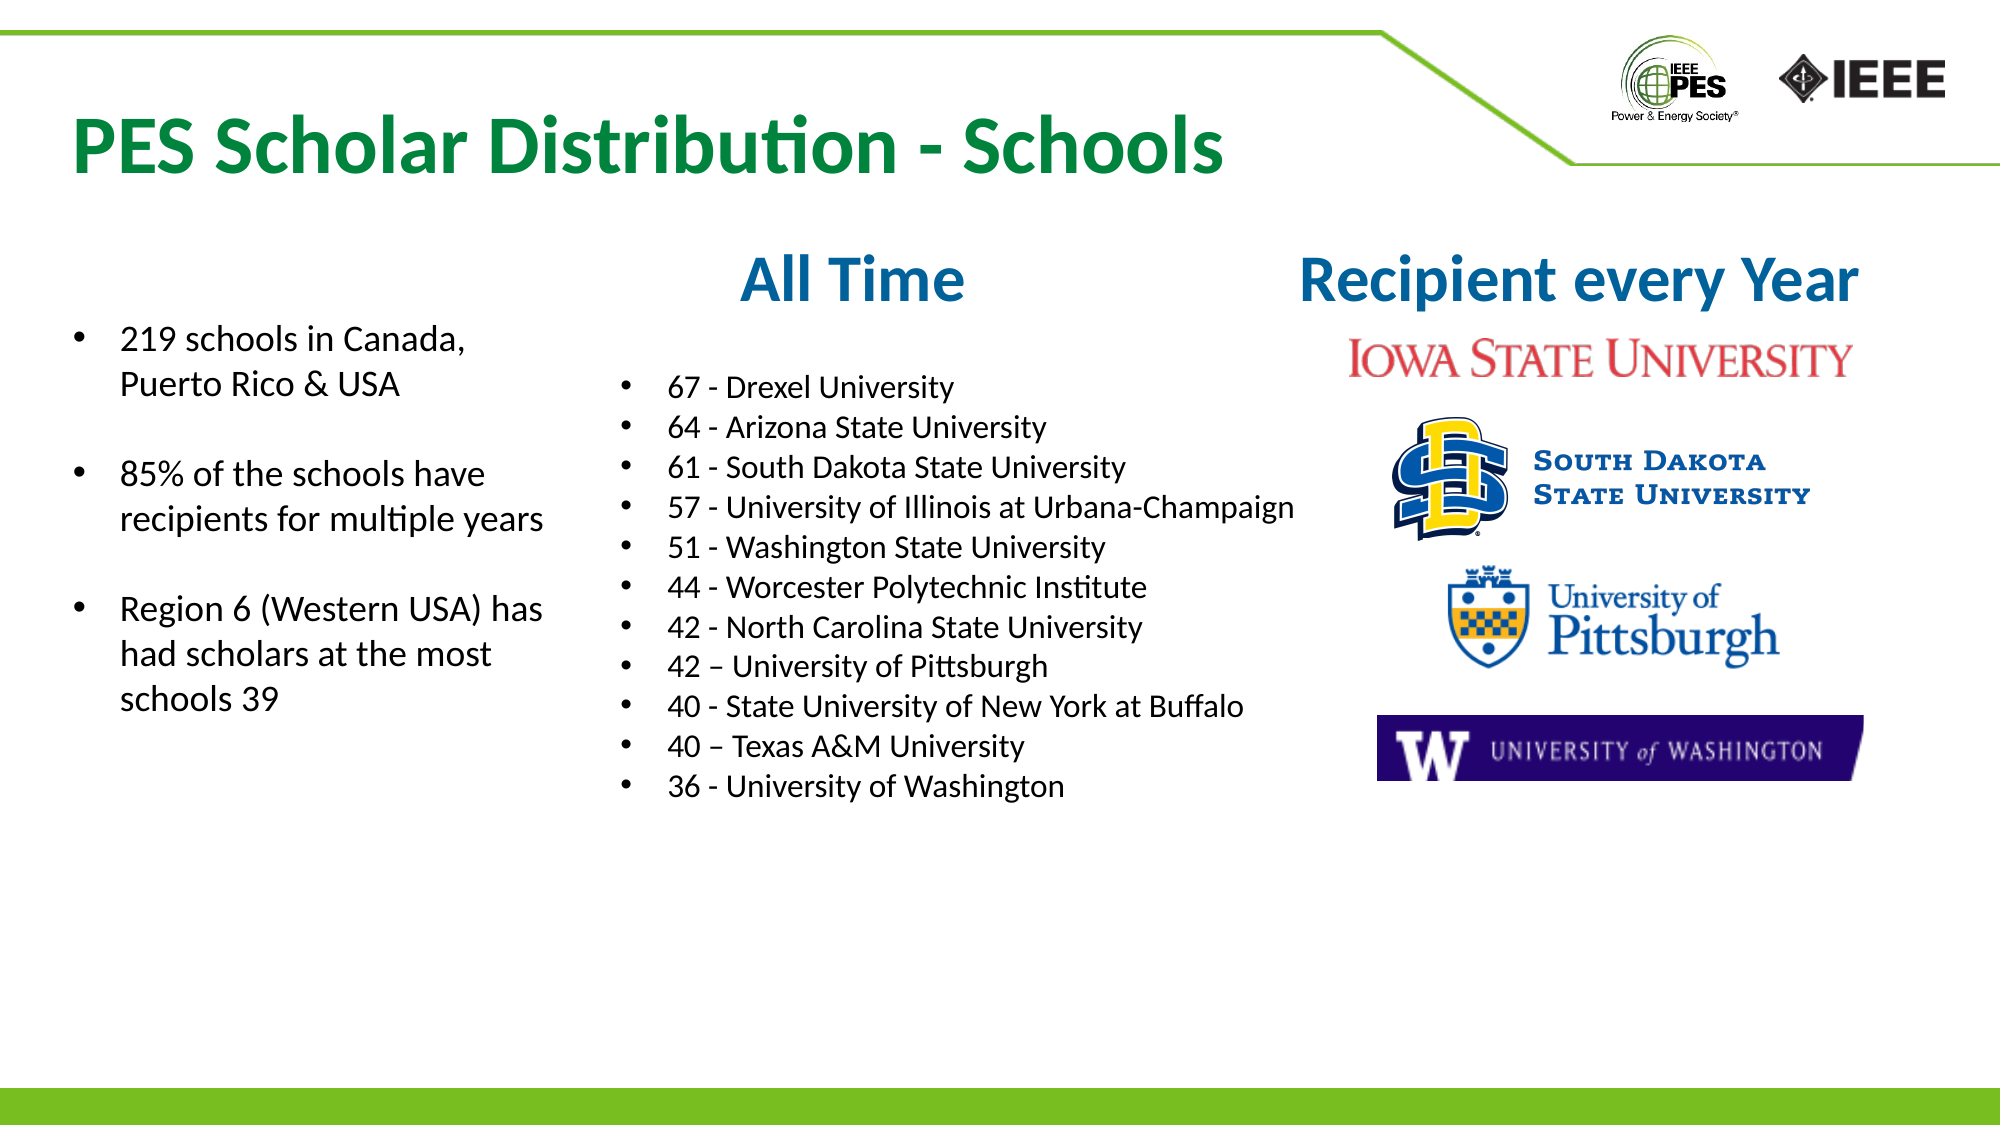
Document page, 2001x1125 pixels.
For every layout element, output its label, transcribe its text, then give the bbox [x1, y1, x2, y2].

picture [1392, 417, 1814, 689]
text_box Recipient every Year [1260, 226, 1901, 322]
text_box [37, 357, 567, 942]
text_box All Time [533, 226, 1173, 322]
text_box 219 schools in Canada, Puerto Rico & USA 85% of the schools have recipients for multiple years Region 6 (Western USA) has had scholars at the most schools 39 [57, 306, 562, 790]
text_box 67 - Drexel University 64 - Arizona State University 61 - South Dakota State University 57 - University of Illinois at Urbana-Champaign 51 - Washington State University 44 - Worcester Polytechnic Institute 42 - North Carolina State University 42 – University of Pittsburgh 40 - State University of New York at Buffalo 40 – Texas A&M University 36 - University of Washington [605, 357, 1338, 812]
picture [1612, 35, 1739, 122]
picture [1779, 54, 1945, 103]
list PES Scholar Distribution - Schools [57, 82, 1296, 192]
picture [1349, 338, 1853, 377]
picture [1377, 715, 1864, 781]
